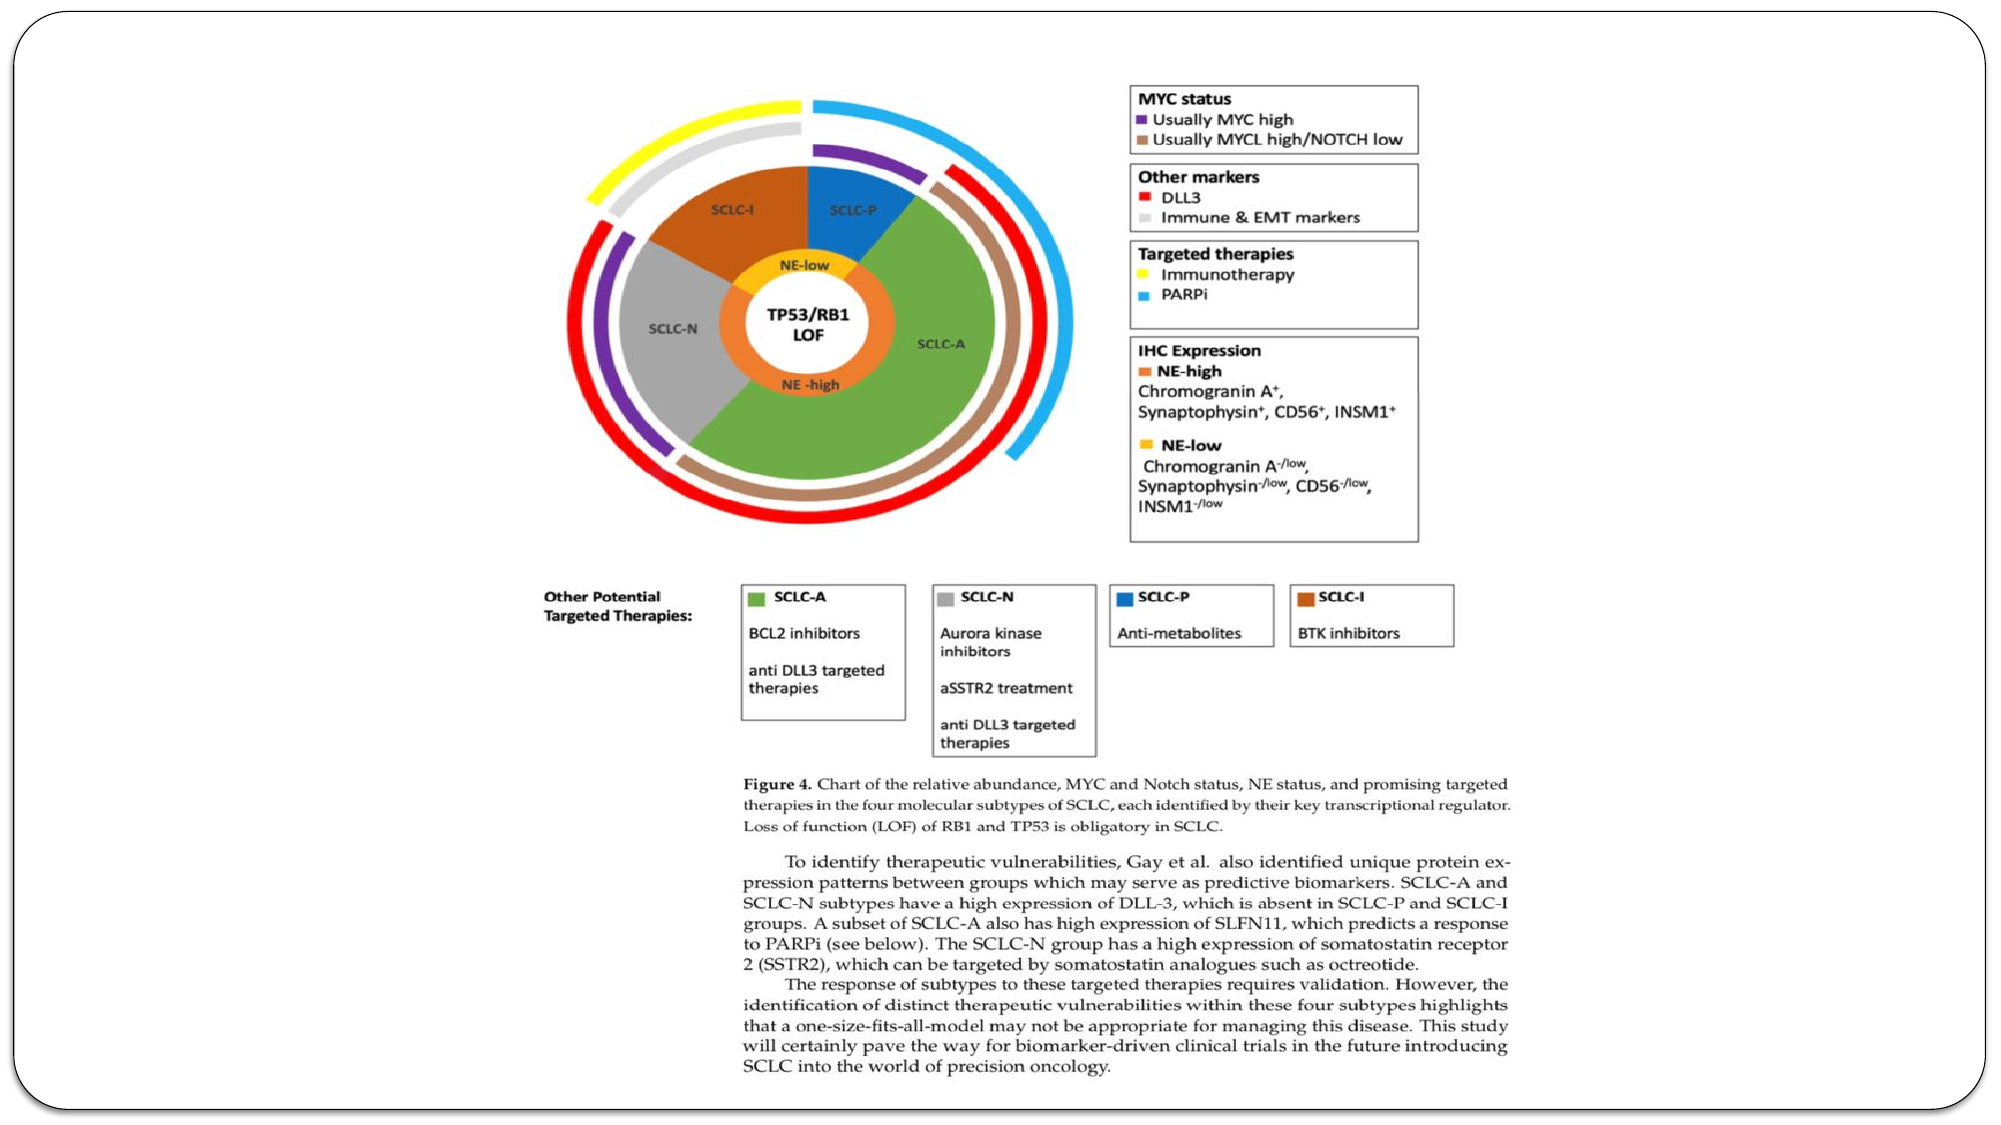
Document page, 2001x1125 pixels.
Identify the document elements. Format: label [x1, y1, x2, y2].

picture [462, 43, 1563, 1082]
